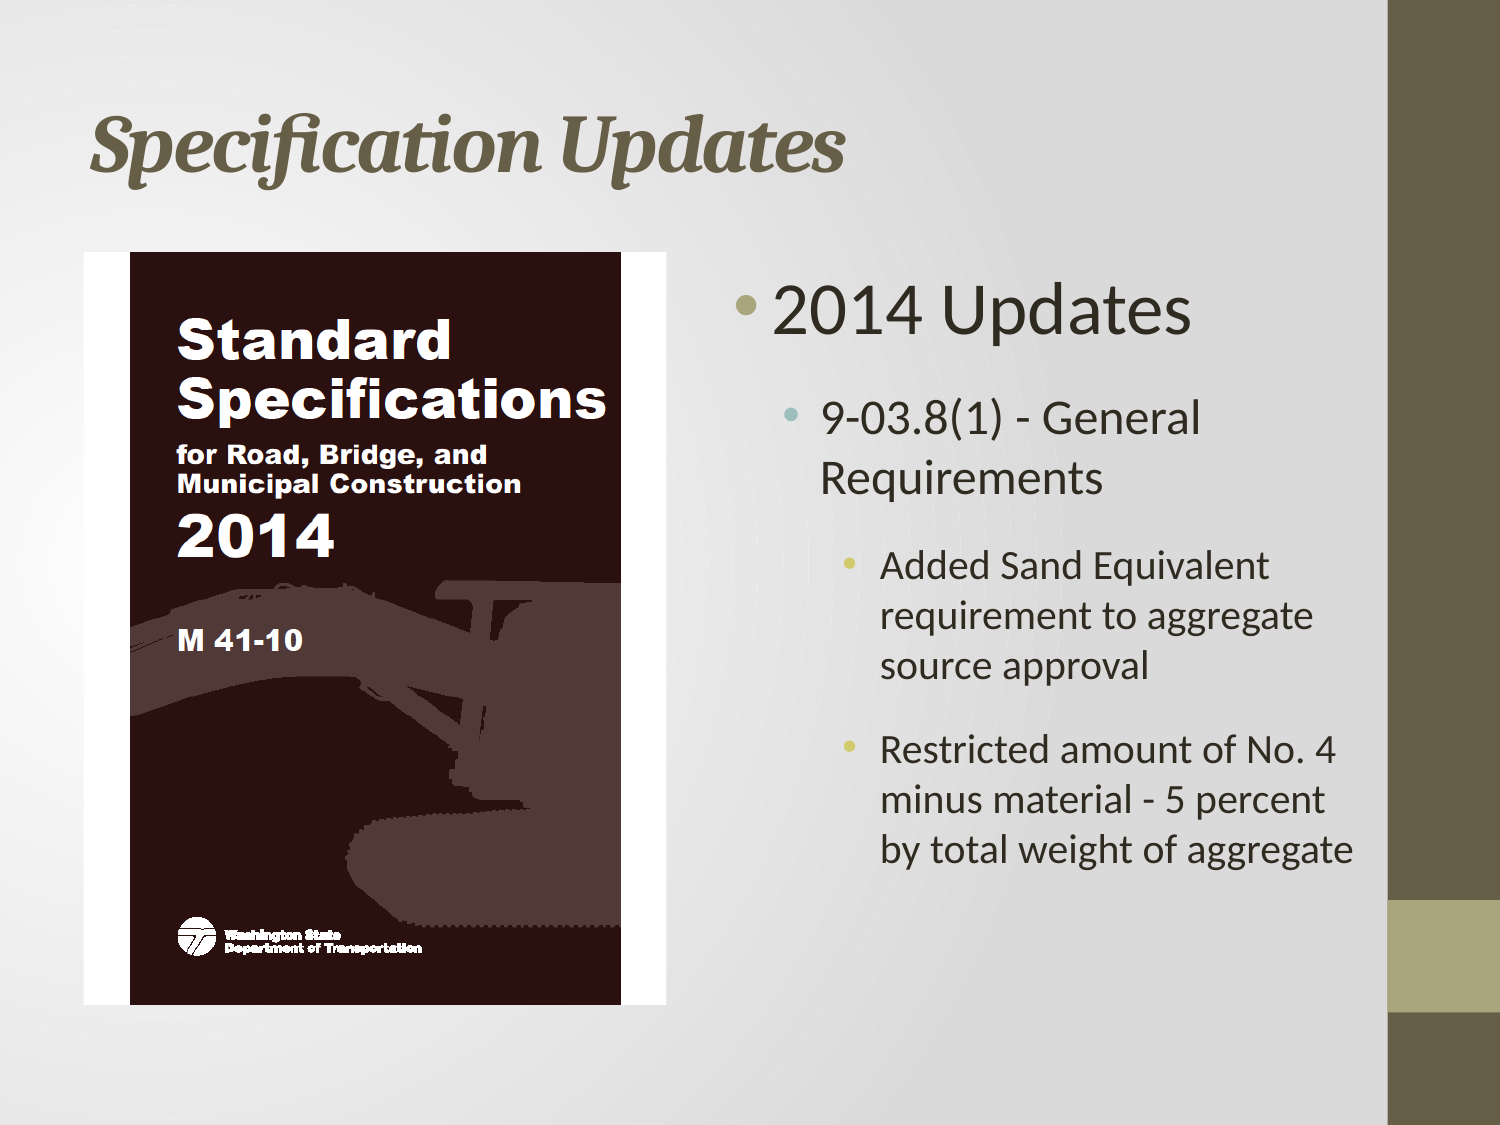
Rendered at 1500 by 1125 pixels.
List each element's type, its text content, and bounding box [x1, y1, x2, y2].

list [82, 251, 667, 1006]
title Specification Updates [75, 45, 1325, 233]
list 2014 Updates 9-03.8(1) - General Requirements Added Sand Equivalent requirement to aggregate source approval Restricted amount of No. 4 minus material - 5 percent by total weight of aggregate [699, 251, 1375, 1005]
